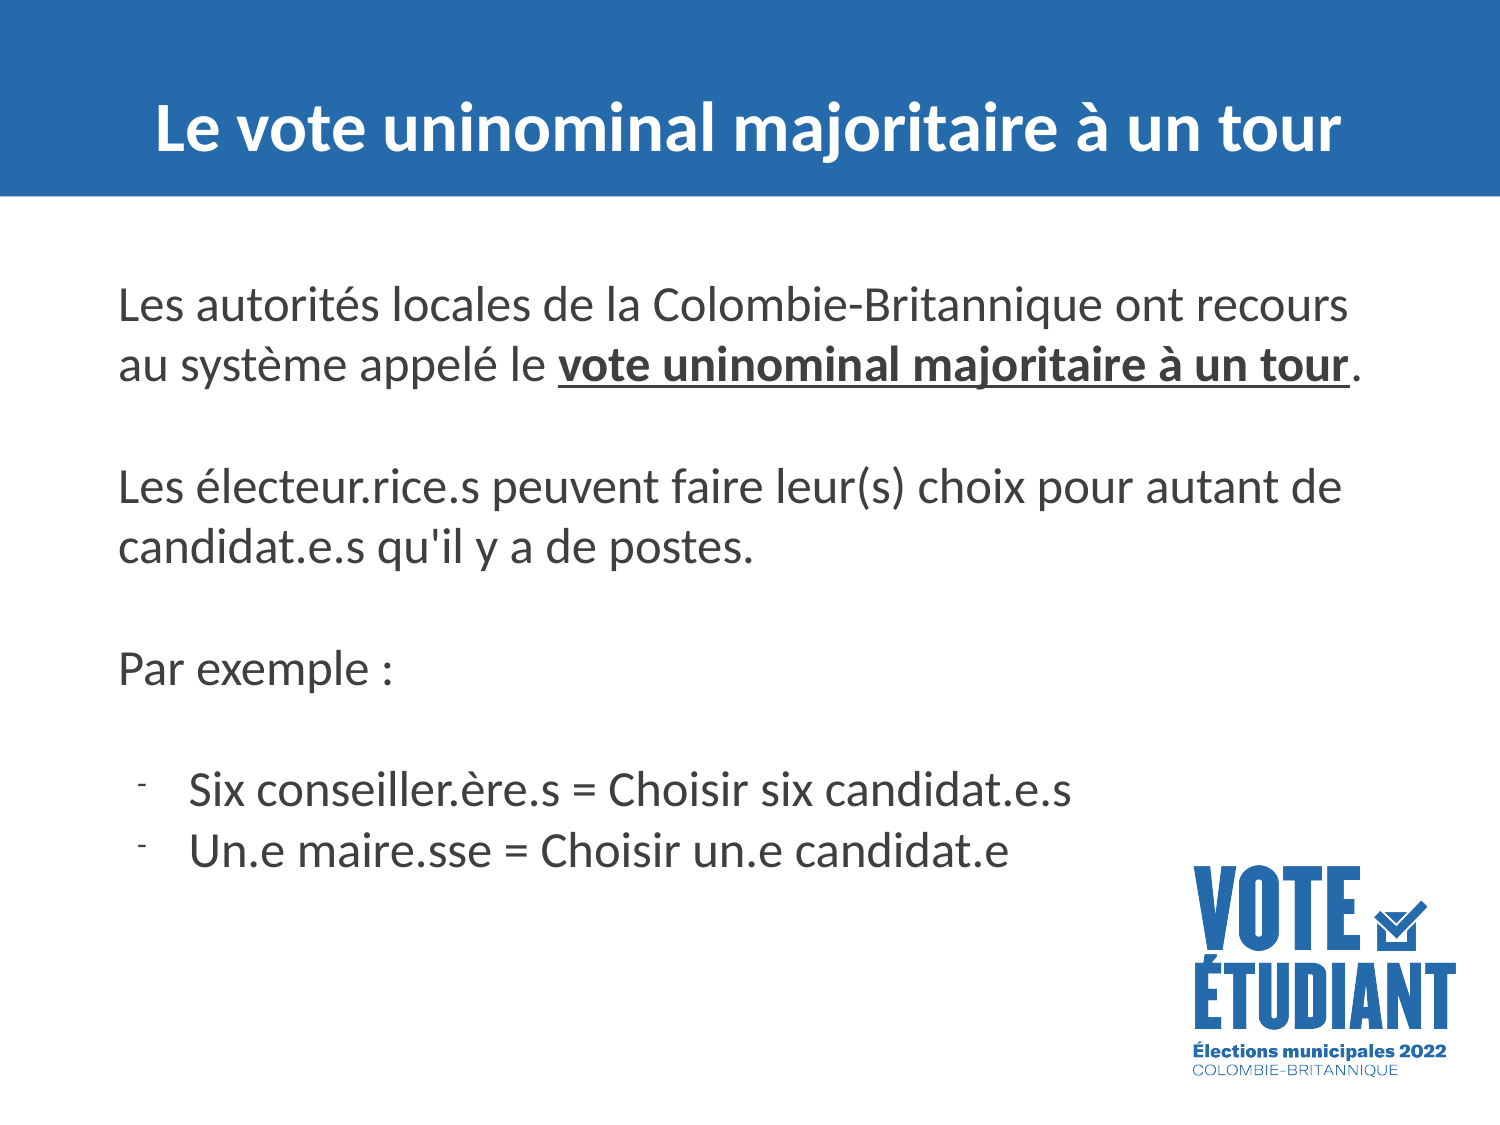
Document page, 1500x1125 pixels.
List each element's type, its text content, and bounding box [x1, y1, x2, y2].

list Les autorités locales de la Colombie-Britannique ont recours au système appelé le vote uninominal majoritaire à un tour. Les électeur.rice.s peuvent faire leur(s) choix pour autant de candidat.e.s qu'il y a de postes. Par exemple : Six conseiller.ère.s = Choisir six candidat.e.s Un.e maire.sse = Choisir un.e candidat.e [103, 262, 1397, 887]
picture [1193, 865, 1456, 1077]
title Le vote uninominal majoritaire à un tour [103, 59, 1397, 197]
